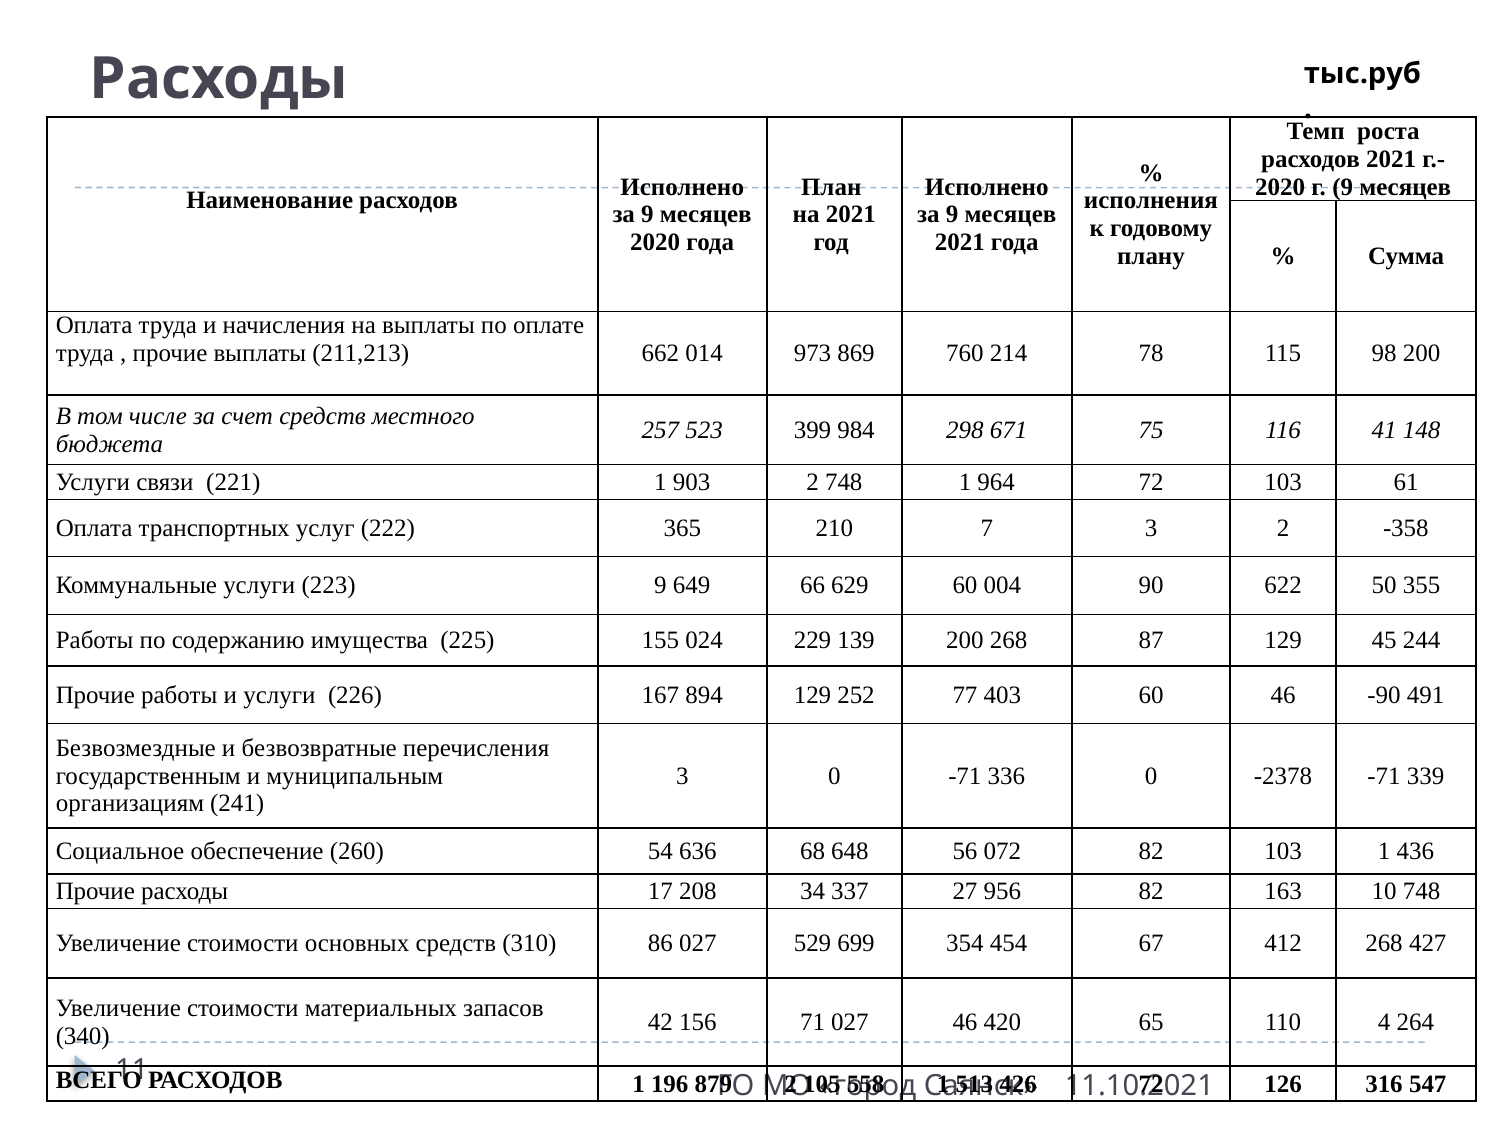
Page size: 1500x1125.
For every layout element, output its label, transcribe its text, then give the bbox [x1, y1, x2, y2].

table_cell 50 355 [1337, 557, 1475, 614]
table_cell 75 [1073, 396, 1229, 464]
table_cell 973 869 [768, 312, 901, 394]
table_cell 82 [1073, 829, 1229, 873]
table_cell 1 196 879 [599, 1067, 766, 1100]
table_cell 3 [599, 724, 766, 827]
table_cell 34 337 [768, 875, 901, 908]
table_cell Оплата труда и начисления на выплаты по оплате труда , прочие выплаты (211,213) [48, 312, 597, 394]
table_cell Социальное обеспечение (260) [48, 829, 597, 873]
table_cell 116 [1231, 396, 1335, 464]
table_cell 7 [903, 500, 1071, 556]
table_cell 87 [1073, 615, 1229, 665]
table_cell 1 903 [599, 465, 766, 499]
table_cell 45 244 [1337, 615, 1475, 665]
table_cell 27 956 [903, 875, 1071, 908]
table_cell 210 [768, 500, 901, 556]
table_cell 98 200 [1337, 312, 1475, 394]
table_cell 2 [1231, 500, 1335, 556]
table_cell 399 984 [768, 396, 901, 464]
table_cell 67 [1073, 909, 1229, 977]
table_cell 167 894 [599, 667, 766, 723]
table_cell 110 [1231, 979, 1335, 1065]
table_cell Увеличение стоимости основных средств (310) [48, 909, 597, 977]
table_cell 60 [1073, 667, 1229, 723]
table_cell 42 156 [599, 979, 766, 1065]
table_cell 115 [1231, 312, 1335, 394]
table_cell Прочие работы и услуги (226) [48, 667, 597, 723]
table_header Темп роста расходов 2021 г.-2020 г. (9 месяцев [1231, 118, 1475, 200]
table_cell 163 [1231, 875, 1335, 908]
table_cell -71 336 [903, 724, 1071, 827]
table_cell 2 105 558 [768, 1067, 901, 1100]
table_cell 0 [1073, 724, 1229, 827]
table_cell -90 491 [1337, 667, 1475, 723]
table_cell 17 208 [599, 875, 766, 908]
table_cell 1 964 [903, 465, 1071, 499]
table_cell 354 454 [903, 909, 1071, 977]
table_cell 129 252 [768, 667, 901, 723]
table_cell 61 [1337, 465, 1475, 499]
table_header Наименование расходов [48, 118, 597, 311]
table_cell 529 699 [768, 909, 901, 977]
table_cell -358 [1337, 500, 1475, 556]
table_cell 72 [1073, 465, 1229, 499]
table_cell 78 [1073, 312, 1229, 394]
table_cell 257 523 [599, 396, 766, 464]
table_cell 41 148 [1337, 396, 1475, 464]
table_cell 65 [1073, 979, 1229, 1065]
table_cell 82 [1073, 875, 1229, 908]
table_cell Услуги связи (221) [48, 465, 597, 499]
table_cell Коммунальные услуги (223) [48, 557, 597, 614]
table_cell 412 [1231, 909, 1335, 977]
table_cell 316 547 [1337, 1067, 1475, 1100]
table_cell 129 [1231, 615, 1335, 665]
table_cell 103 [1231, 465, 1335, 499]
table_cell 1 436 [1337, 829, 1475, 873]
table_cell Безвозмездные и безвозвратные перечисления государственным и муниципальным организациям (241) [48, 724, 597, 827]
table_cell 622 [1231, 557, 1335, 614]
table_cell Прочие расходы [48, 875, 597, 908]
table_cell В том числе за счет средств местного бюджета [48, 396, 597, 464]
table_cell 229 139 [768, 615, 901, 665]
table_cell 66 629 [768, 557, 901, 614]
table_cell 0 [768, 724, 901, 827]
table_cell 200 268 [903, 615, 1071, 665]
title Расходы [75, 24, 1425, 116]
table_cell -71 339 [1337, 724, 1475, 827]
table_cell Оплата транспортных услуг (222) [48, 500, 597, 556]
table_cell 9 649 [599, 557, 766, 614]
table_cell ВСЕГО РАСХОДОВ [48, 1067, 597, 1100]
table_header Исполнено за 9 месяцев 2020 года [599, 118, 766, 311]
table_cell 103 [1231, 829, 1335, 873]
table_cell 1 513 426 [903, 1067, 1071, 1100]
table_cell 126 [1231, 1067, 1335, 1100]
table_cell 46 [1231, 667, 1335, 723]
table_cell 3 [1073, 500, 1229, 556]
table_cell 86 027 [599, 909, 766, 977]
table_cell 60 004 [903, 557, 1071, 614]
table_cell 90 [1073, 557, 1229, 614]
table_header Исполнено за 9 месяцев 2021 года [903, 118, 1071, 311]
table_cell 760 214 [903, 312, 1071, 394]
table_cell 2 748 [768, 465, 901, 499]
table_cell Работы по содержанию имущества (225) [48, 615, 597, 665]
table_cell 68 648 [768, 829, 901, 873]
table_cell 54 636 [599, 829, 766, 873]
table_cell 77 403 [903, 667, 1071, 723]
table_cell 365 [599, 500, 766, 556]
table_cell 56 072 [903, 829, 1071, 873]
table_cell 4 264 [1337, 979, 1475, 1065]
table_cell -2378 [1231, 724, 1335, 827]
table_cell 72 [1073, 1067, 1229, 1100]
table_header План на 2021 год [768, 118, 901, 311]
table_cell Увеличение стоимости материальных запасов (340) [48, 979, 597, 1065]
table_cell 10 748 [1337, 875, 1475, 908]
table_cell 268 427 [1337, 909, 1475, 977]
table_cell Сумма [1337, 201, 1475, 311]
table_header % исполнения к годовому плану [1073, 118, 1229, 311]
table_cell % [1231, 201, 1335, 311]
table_cell 46 420 [903, 979, 1071, 1065]
table_cell 155 024 [599, 615, 766, 665]
table_cell 298 671 [903, 396, 1071, 464]
text_box тыс.руб. [1288, 46, 1443, 132]
table_cell 662 014 [599, 312, 766, 394]
table_cell 71 027 [768, 979, 901, 1065]
